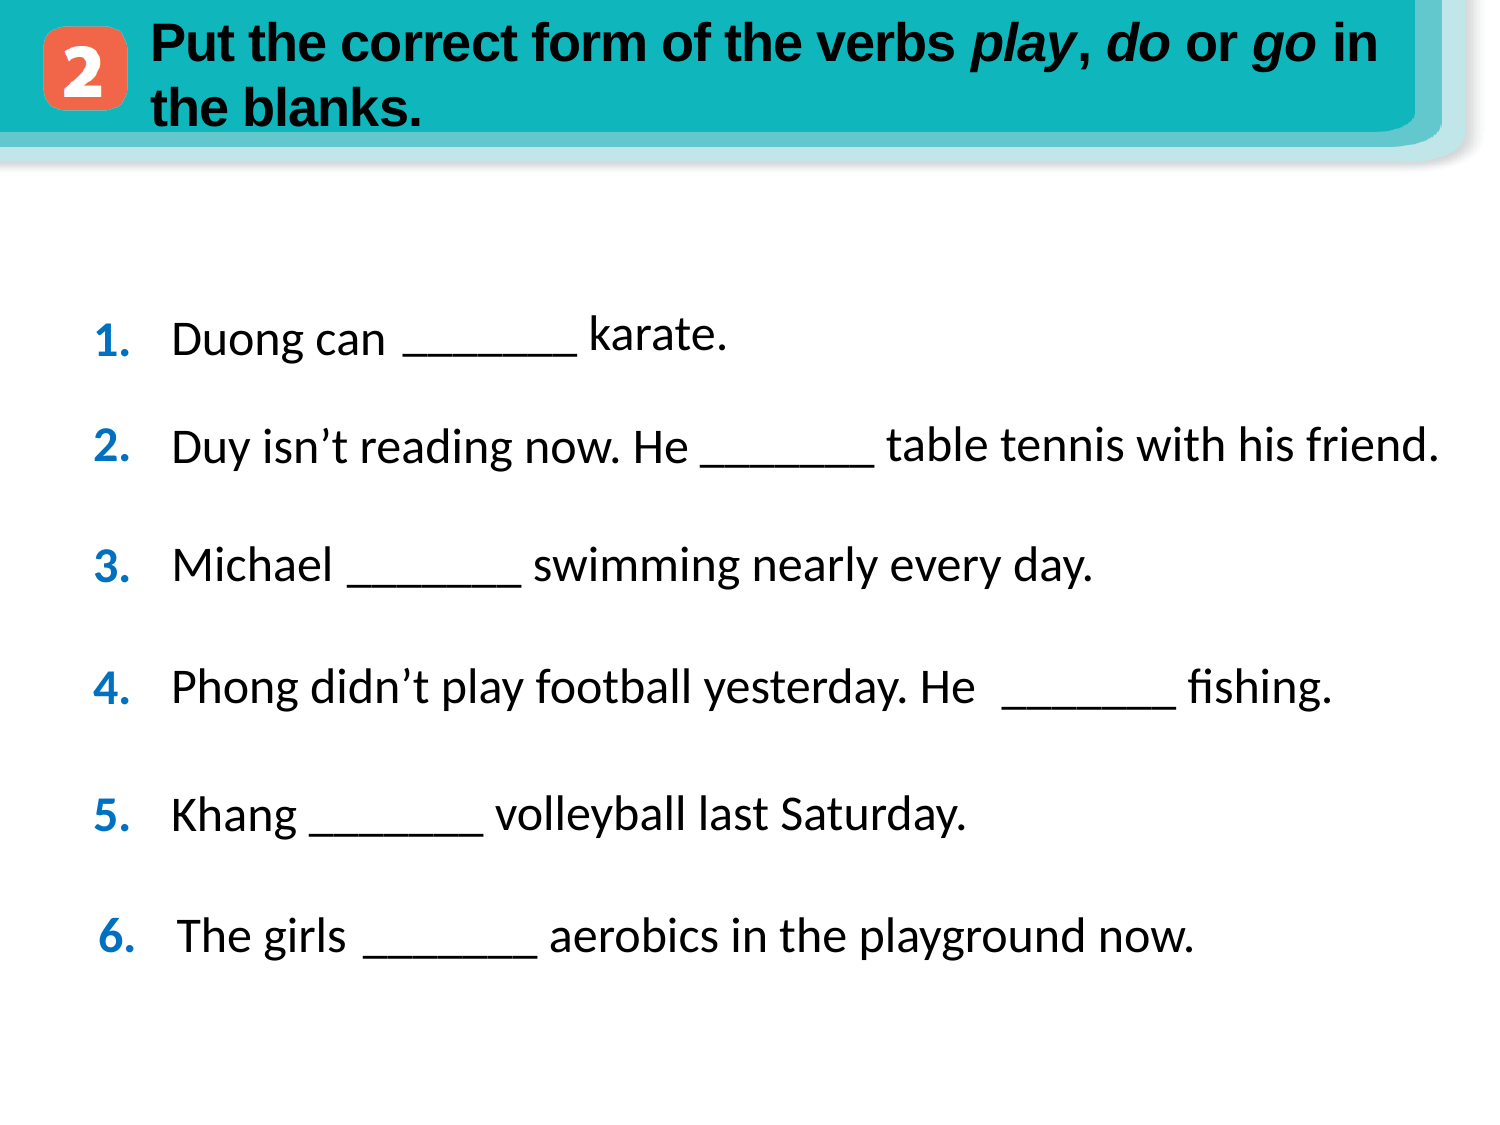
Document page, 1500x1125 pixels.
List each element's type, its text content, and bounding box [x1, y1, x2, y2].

text_box 1. [78, 299, 157, 375]
text_box 6. [83, 894, 161, 970]
text_box Phong didn’t play football yesterday. He [156, 645, 986, 721]
text_box _______ aerobics in the playground now. [348, 895, 1236, 971]
text_box _______ table tennis with his friend. [685, 404, 1489, 480]
text_box Khang [156, 773, 321, 849]
text_box Duong can [156, 298, 432, 374]
text_box 4. [78, 647, 157, 722]
text_box Duy isn’t reading now. He [156, 405, 723, 481]
text_box _______ fishing. [986, 645, 1369, 721]
picture [0, 0, 1500, 181]
text_box The girls [161, 894, 379, 970]
text_box 3. [78, 525, 157, 600]
text_box _______ volleyball last Saturday. [294, 773, 1182, 848]
text_box _______ karate. [387, 293, 792, 368]
text_box 2. [78, 404, 157, 480]
text_box Michael [156, 523, 332, 599]
text_box _______ swimming nearly every day. [332, 523, 1136, 599]
text_box 5. [78, 773, 156, 849]
